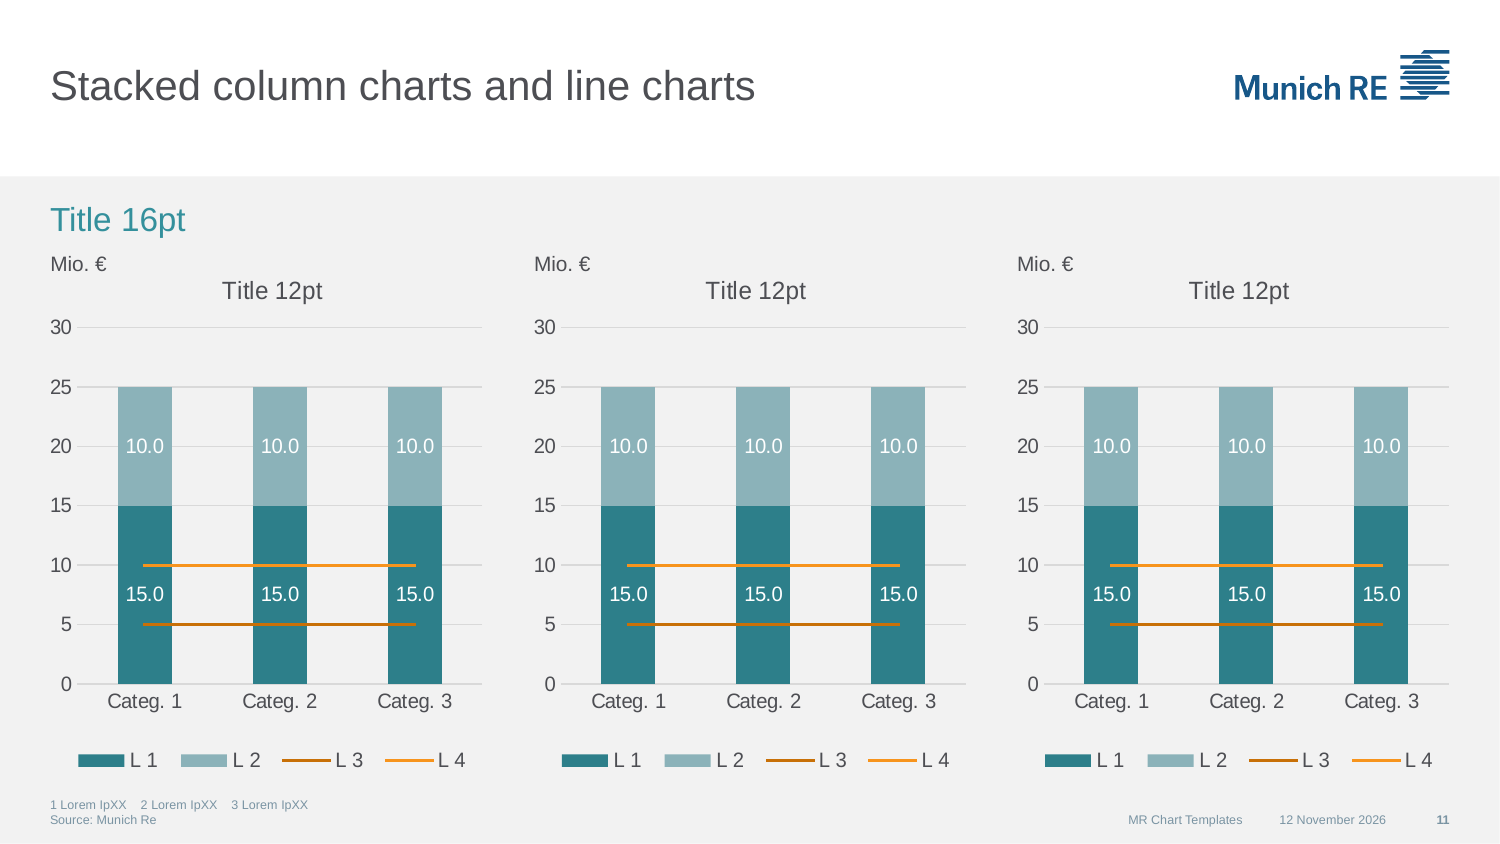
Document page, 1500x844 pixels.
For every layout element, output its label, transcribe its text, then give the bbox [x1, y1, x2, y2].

slide_number 11 [1385, 803, 1450, 837]
text_box 1 Lorem IpXX 2 Lorem IpXX 3 Lorem IpXX Source: Munich Re [49, 803, 641, 828]
chart [1016, 251, 1450, 794]
text_box Title 16pt [50, 197, 1450, 251]
title Stacked column charts and line charts [50, 59, 1173, 151]
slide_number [1249, 803, 1385, 837]
chart [50, 251, 483, 794]
footer MR Chart Templates [652, 803, 1243, 837]
chart [533, 251, 967, 794]
